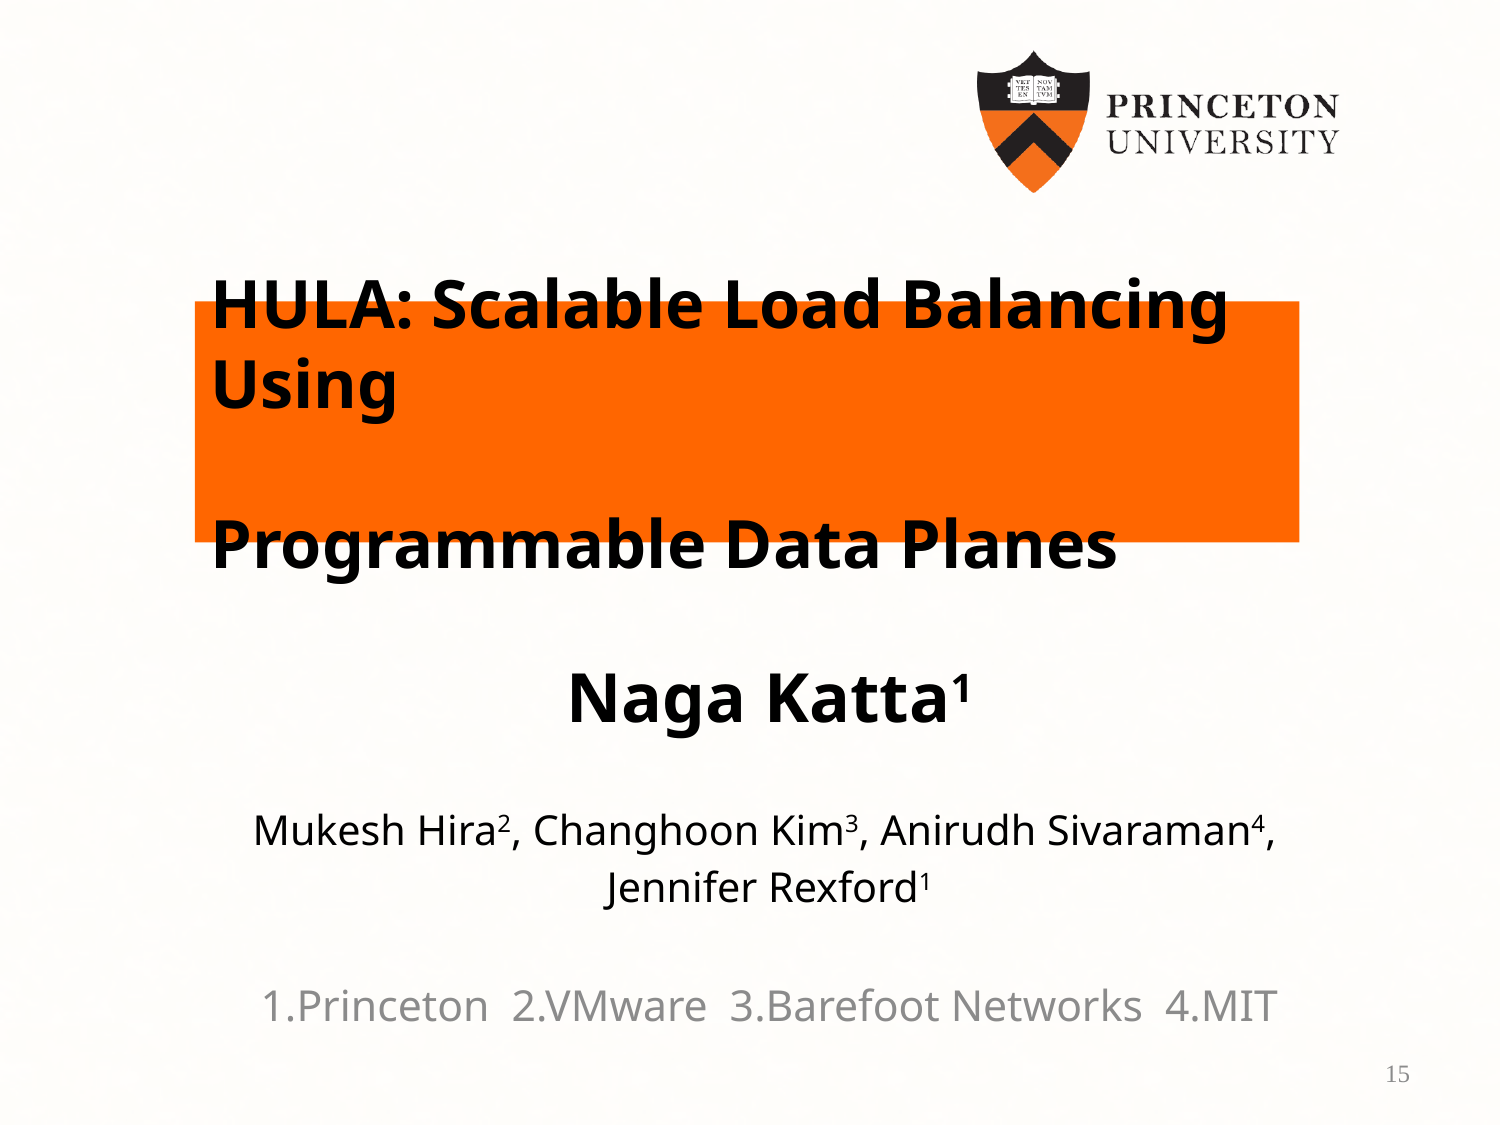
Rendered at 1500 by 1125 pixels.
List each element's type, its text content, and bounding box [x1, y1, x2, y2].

slide_number 15 [1074, 1042, 1425, 1103]
picture [1101, 90, 1344, 159]
title HULA: Scalable Load Balancing Using Programmable Data Planes [194, 301, 1300, 543]
picture [977, 50, 1090, 194]
subtitle Naga Katta1 Mukesh Hira2, Changhoon Kim3, Anirudh Sivaraman4, Jennifer Rexford1 1.Princeton 2.VMware 3.Barefoot Networks 4.MIT [156, 646, 1384, 1043]
